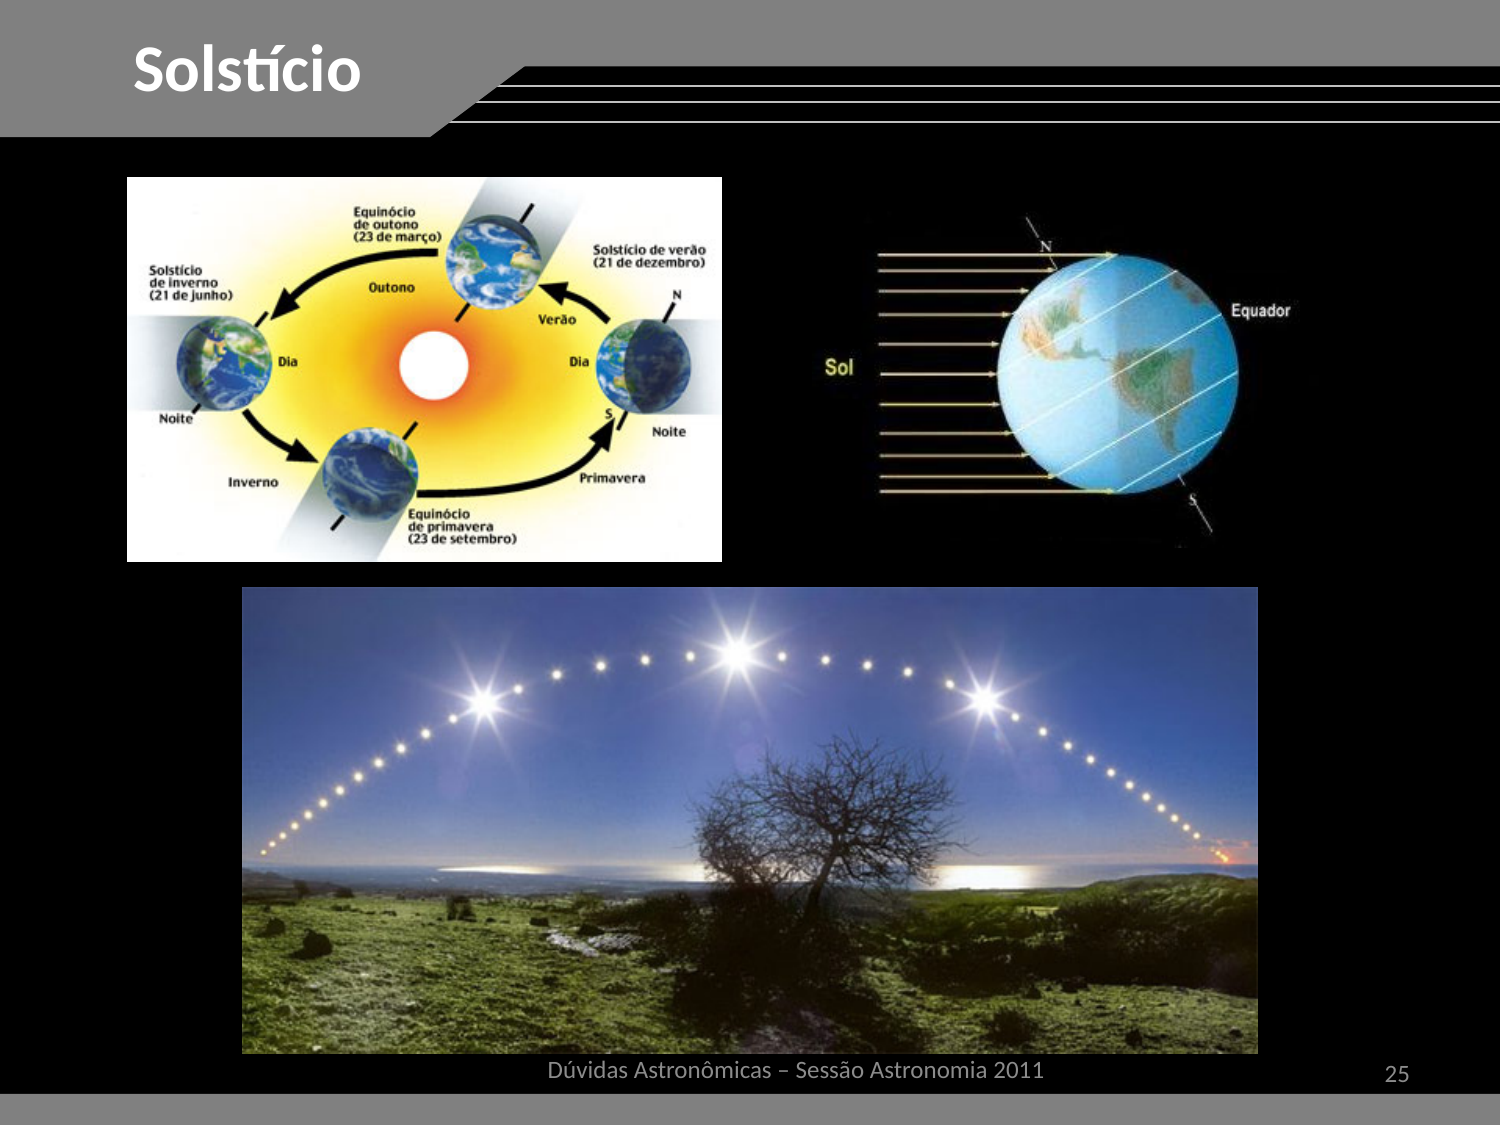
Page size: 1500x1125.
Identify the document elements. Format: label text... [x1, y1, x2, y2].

footer Dúvidas Astronômicas – Sessão Astronomia 2011 [512, 1063, 1081, 1094]
text_box [0, 0, 1500, 68]
text_box [0, 112, 468, 140]
slide_number 25 [1081, 1042, 1425, 1092]
text_box [0, 1092, 1500, 1125]
picture [241, 587, 1258, 1054]
picture [127, 177, 722, 563]
text_box Solstício [0, 17, 550, 112]
picture [811, 199, 1319, 549]
